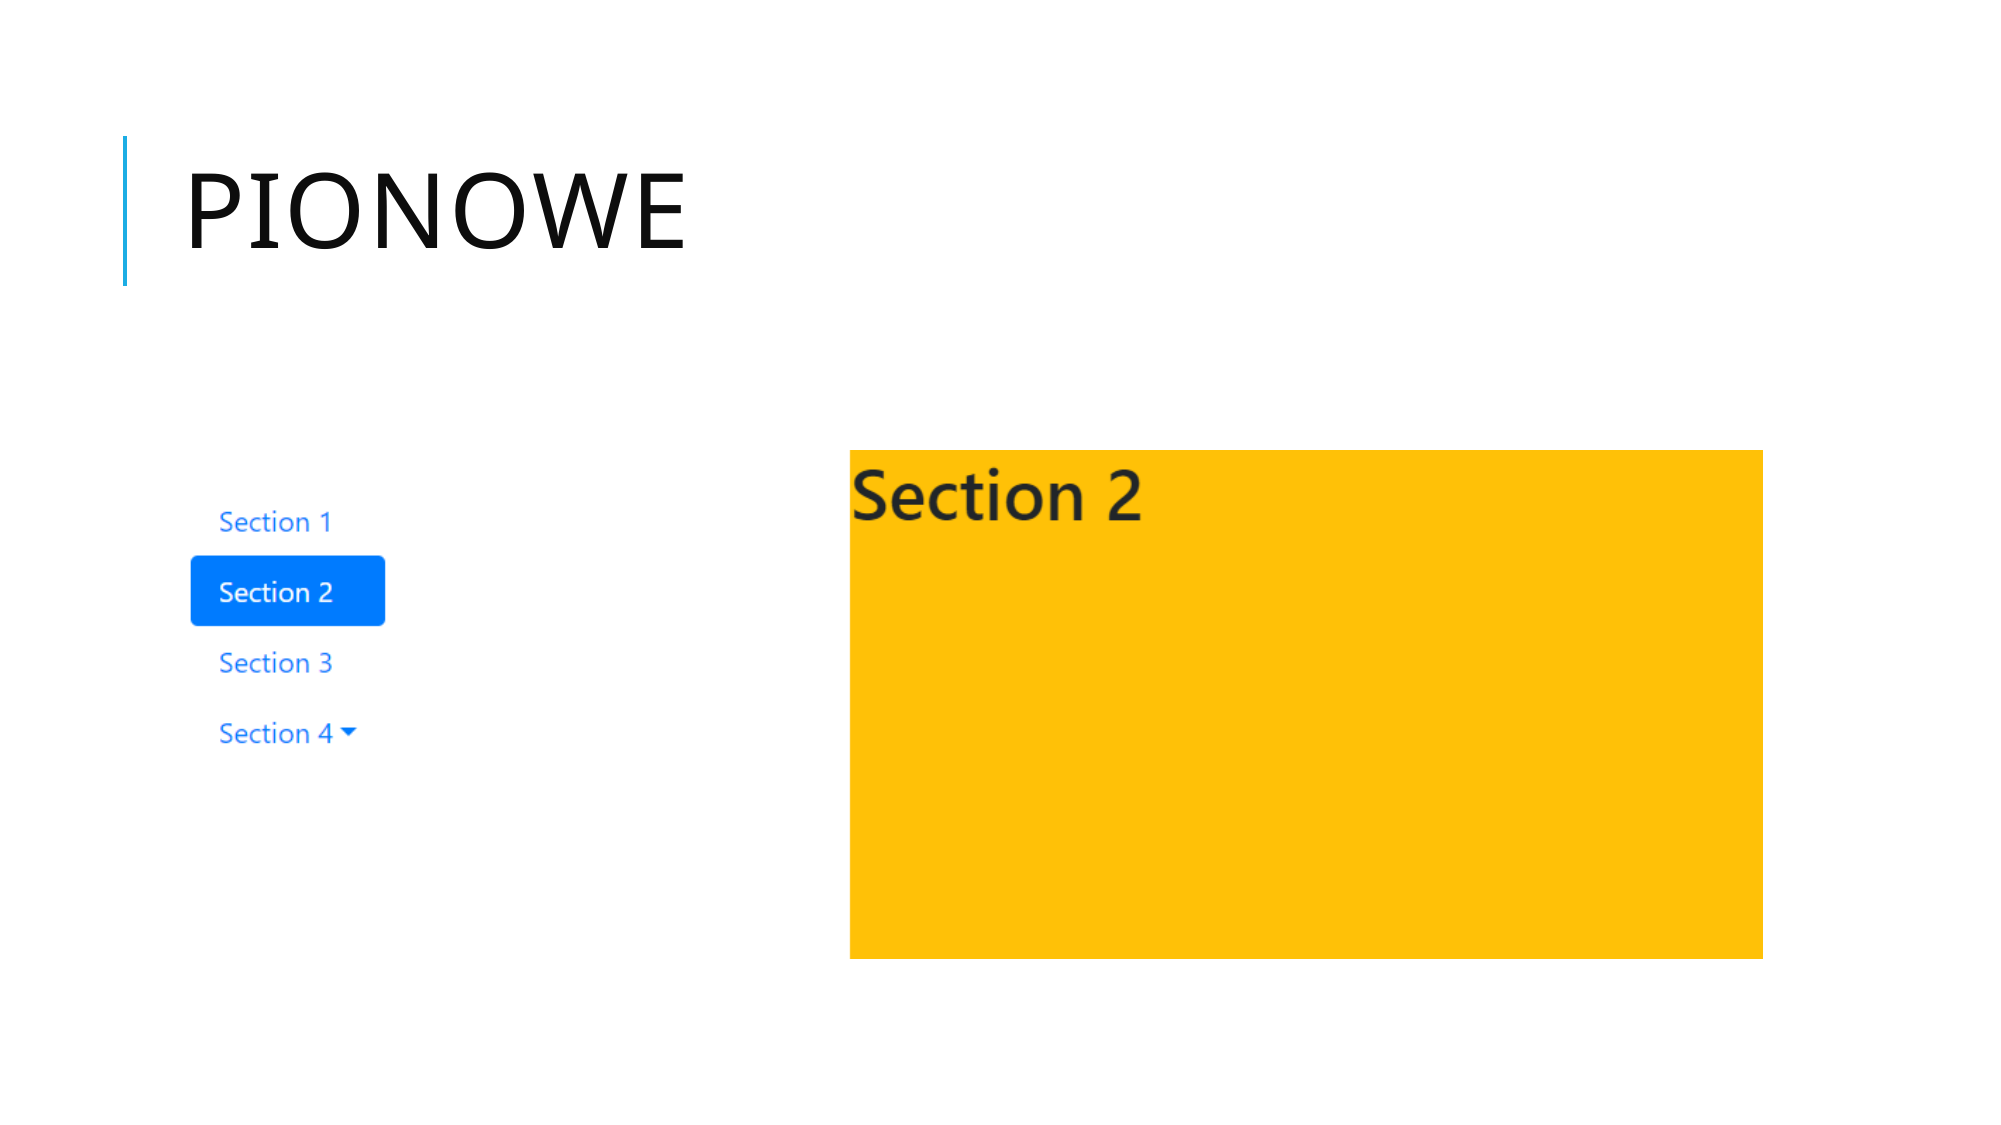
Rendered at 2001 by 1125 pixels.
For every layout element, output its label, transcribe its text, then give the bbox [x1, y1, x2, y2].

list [167, 450, 1763, 960]
title Pionowe [168, 96, 1763, 342]
